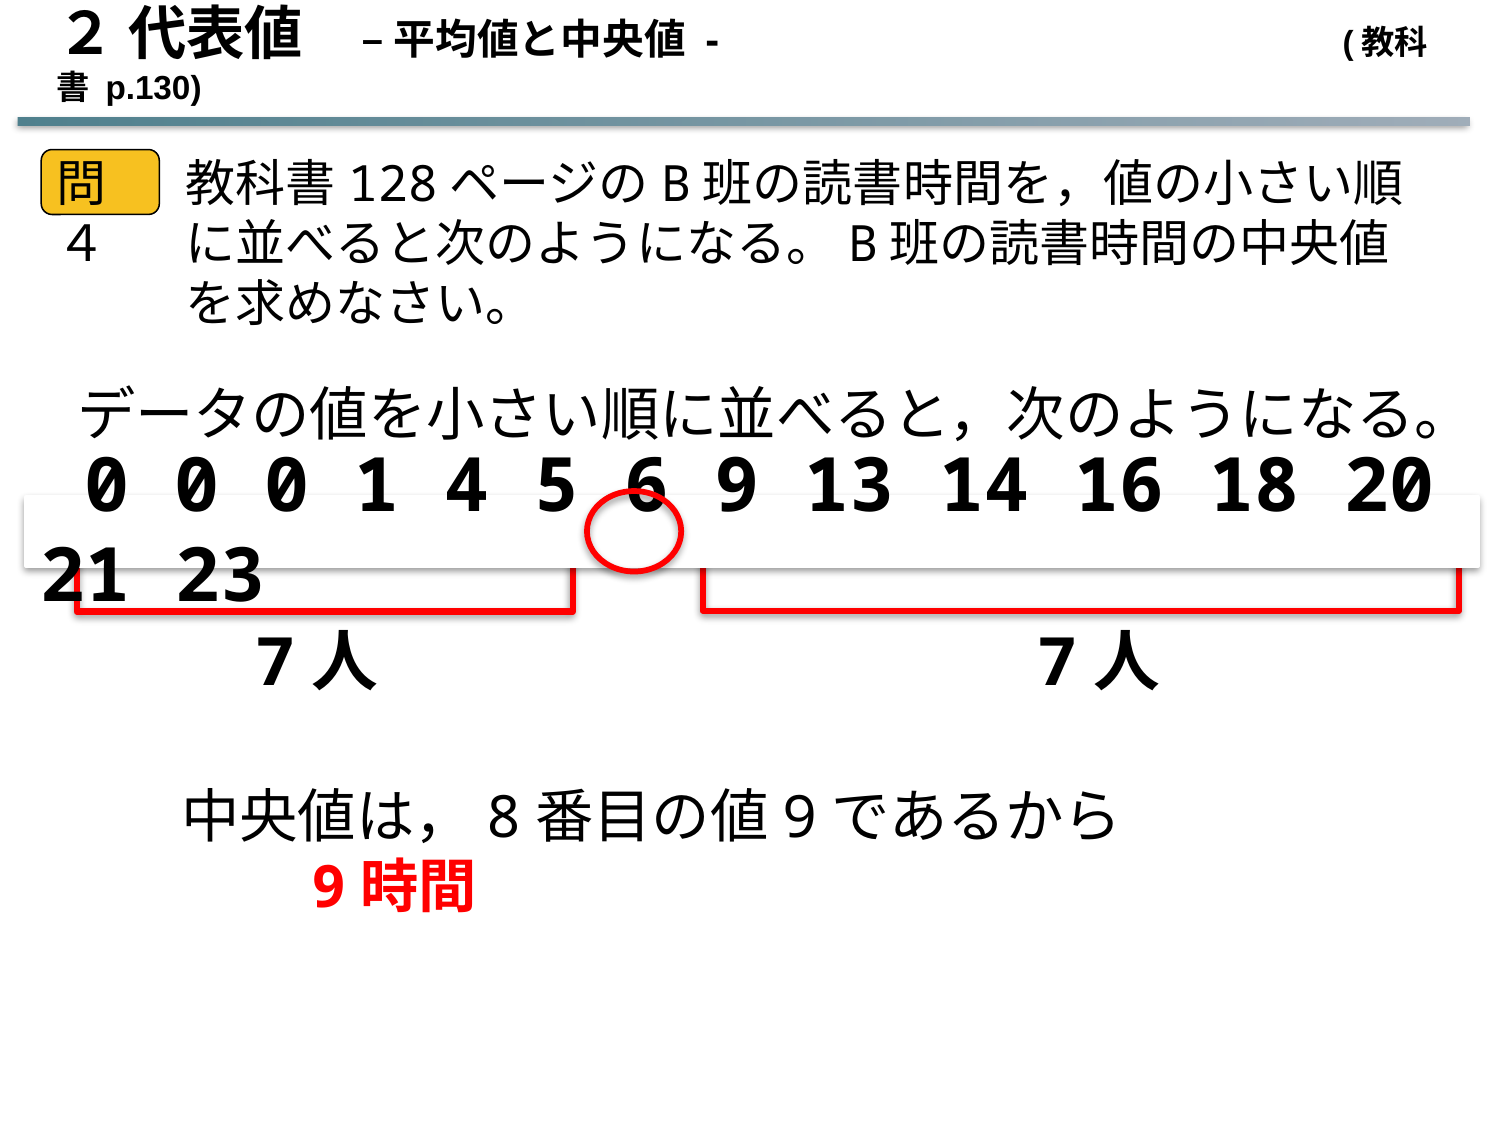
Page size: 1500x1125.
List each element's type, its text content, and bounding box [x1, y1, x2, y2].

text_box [76, 520, 1460, 708]
text_box 中央値は，8番目の値9であるから 9時間 [166, 771, 1137, 927]
text_box [586, 488, 682, 520]
text_box ２ 代表値 – 平均値と中央値 - (教科書 p.130) [42, 13, 1459, 114]
text_box 0 0 0 1 4 5 6 9 13 14 16 18 20 21 23 [26, 428, 1479, 624]
text_box データの値を小さい順に並べると，次のようになる。 [62, 369, 1488, 454]
text_box 教科書128ページのB班の読書時間を，値の小さい順に並べると次のようになる。B班の読書時間の中央値を求めなさい。 [171, 144, 1447, 339]
text_box 問４ [41, 144, 160, 279]
